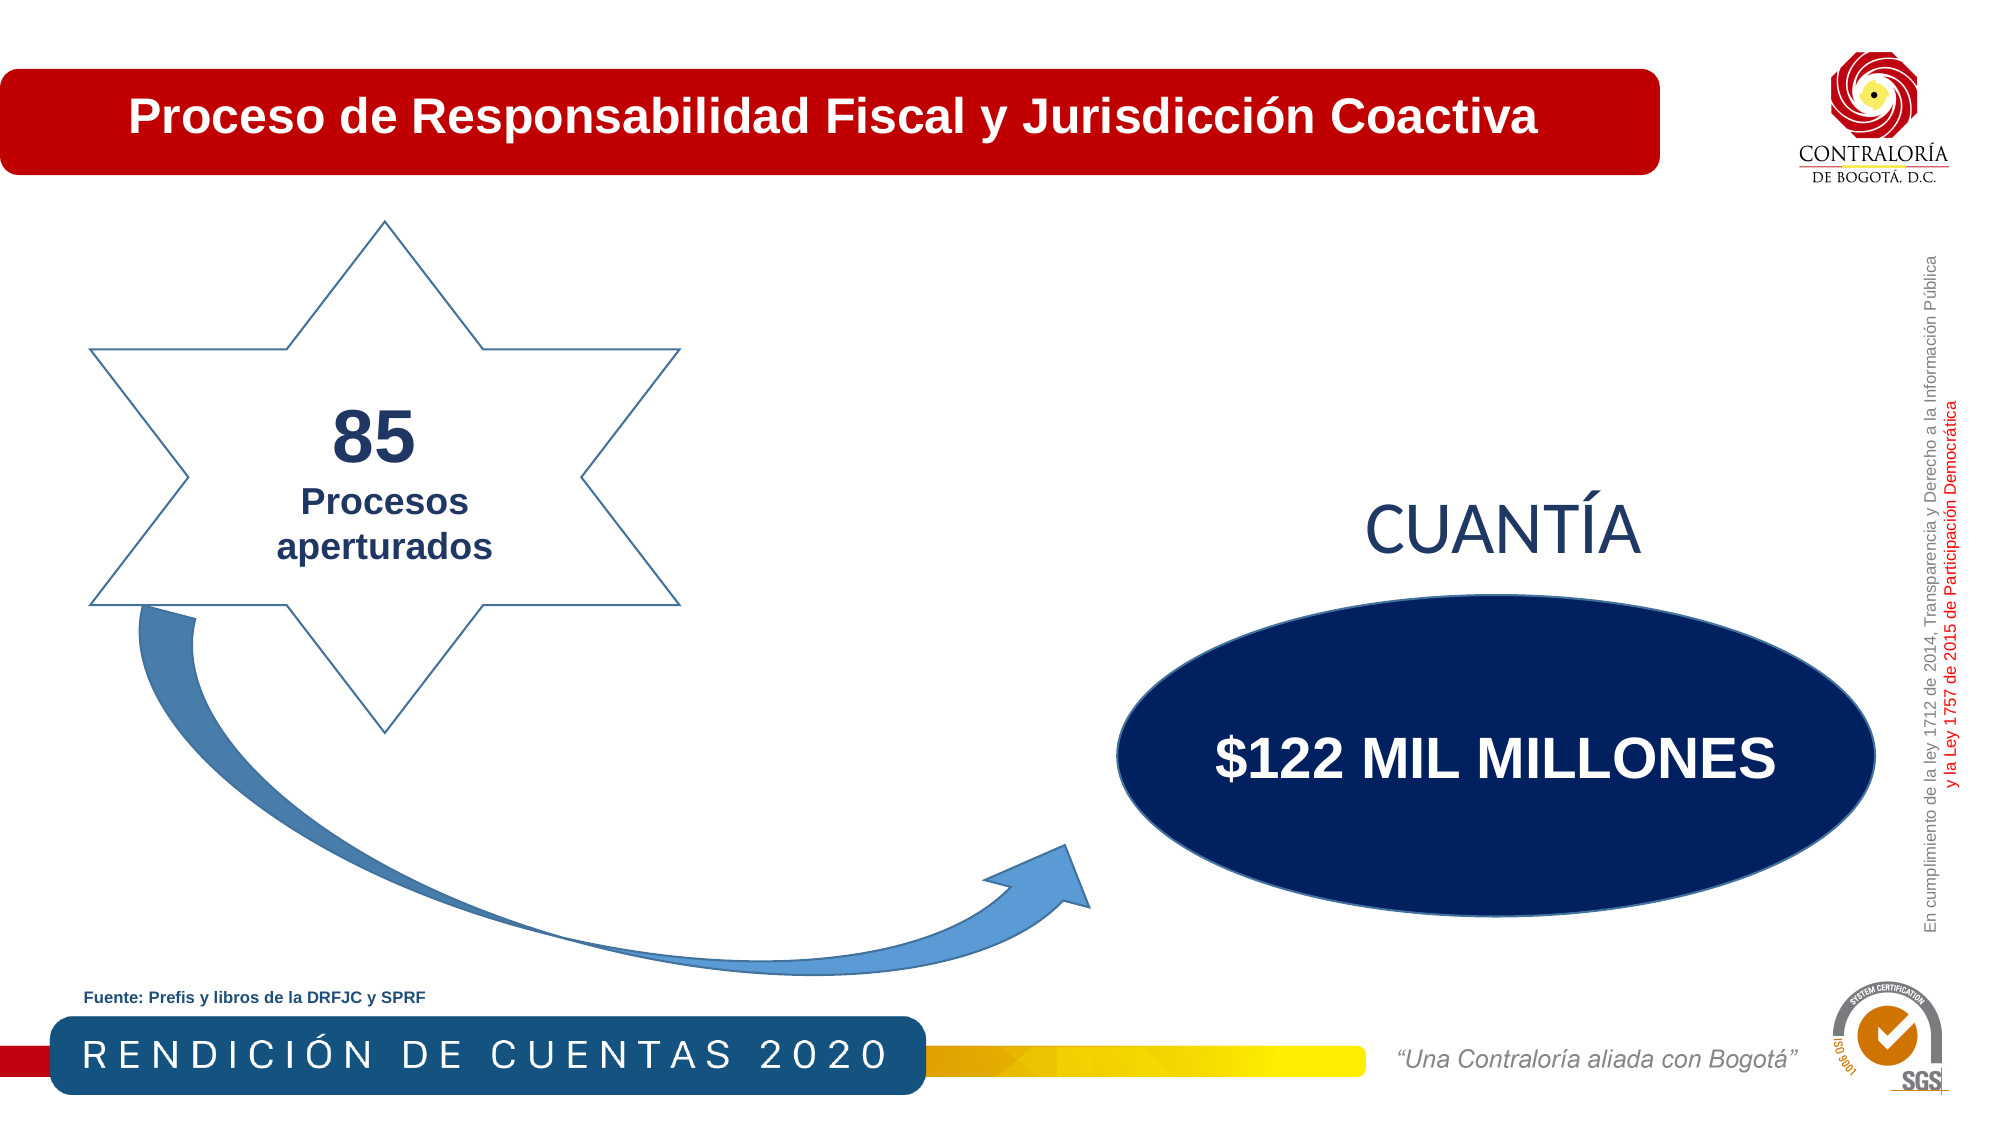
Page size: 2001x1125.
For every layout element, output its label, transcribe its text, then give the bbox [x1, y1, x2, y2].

text_box [0, 67, 1662, 177]
text_box [1116, 594, 1877, 918]
text_box [138, 604, 1092, 977]
text_box Fuente: Prefis y libros de la DRFJC y SPRF [35, 979, 990, 1015]
text_box En cumplimiento de la ley 1712 de 2014, Transparencia y Derecho a la Información Pública y la Ley 1757 de 2015 de Participación Democrática [1911, 192, 1987, 998]
text_box Proceso de Responsabilidad Fiscal y Jurisdicción Coactiva [35, 75, 1633, 151]
text_box $122 MIL MILLONES [1189, 712, 1803, 798]
text_box CUANTÍA [1350, 471, 1658, 577]
text_box 85 Procesos aperturados [88, 219, 682, 735]
picture [0, 0, 2001, 1125]
